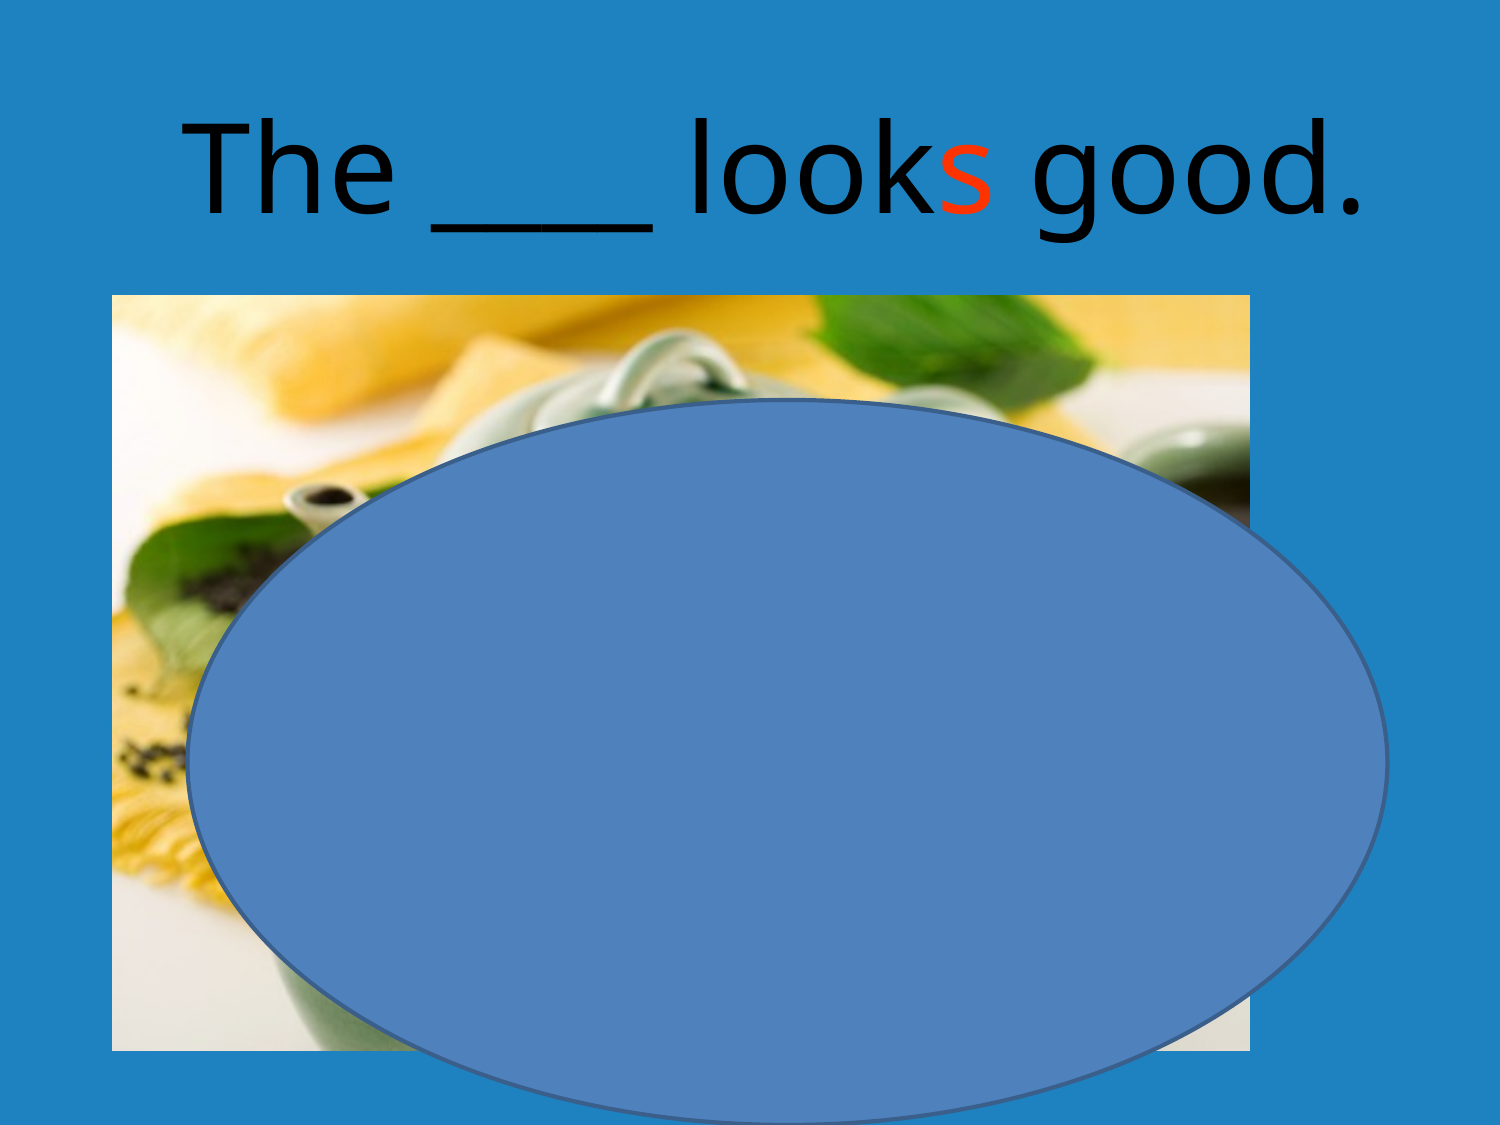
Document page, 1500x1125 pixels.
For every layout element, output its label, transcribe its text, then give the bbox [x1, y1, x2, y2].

text_box [1254, 531, 1390, 993]
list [112, 295, 1251, 1051]
text_box [439, 1060, 1136, 1125]
picture [0, 0, 1500, 1125]
text_box The ____ looks good. [99, 70, 1450, 258]
